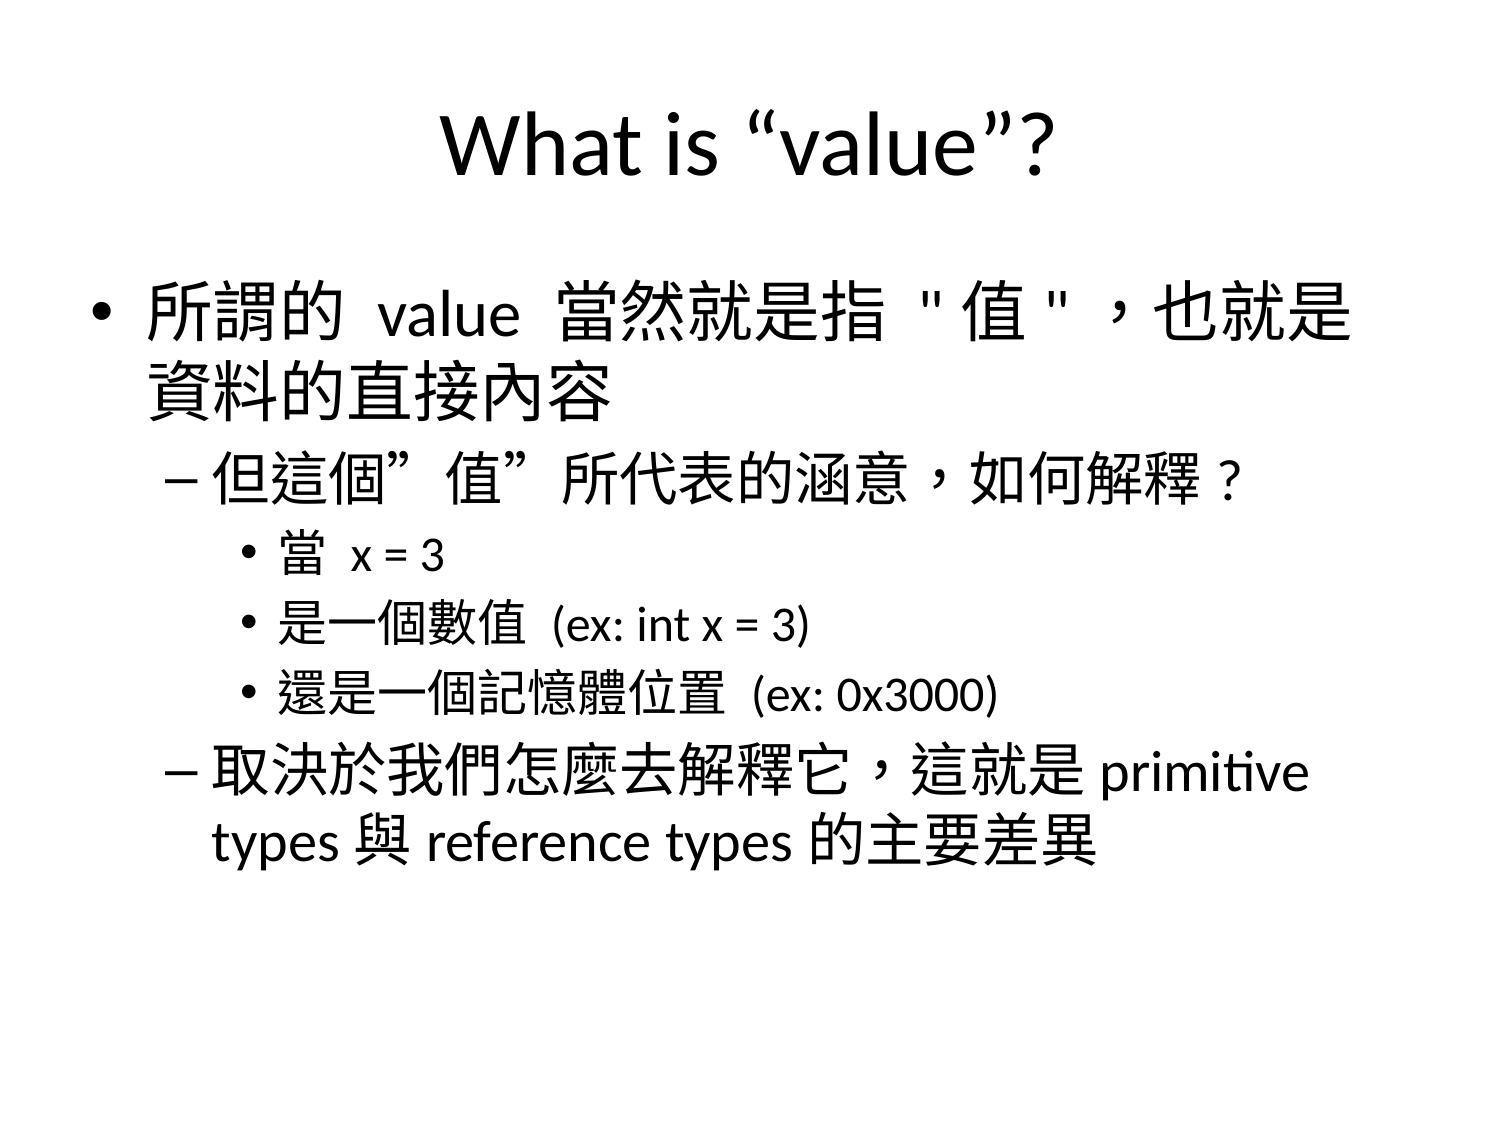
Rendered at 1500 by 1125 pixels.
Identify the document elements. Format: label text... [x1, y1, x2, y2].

title What is “value”? [75, 45, 1425, 233]
list 所謂的 value 當然就是指 "值"，也就是資料的直接內容 但這個”值”所代表的涵意，如何解釋? 當 x = 3 是一個數值 (ex: int x = 3) 還是一個記憶體位置 (ex: 0x3000) 取決於我們怎麼去解釋它，這就是primitive types與reference types的主要差異 [75, 262, 1425, 1005]
